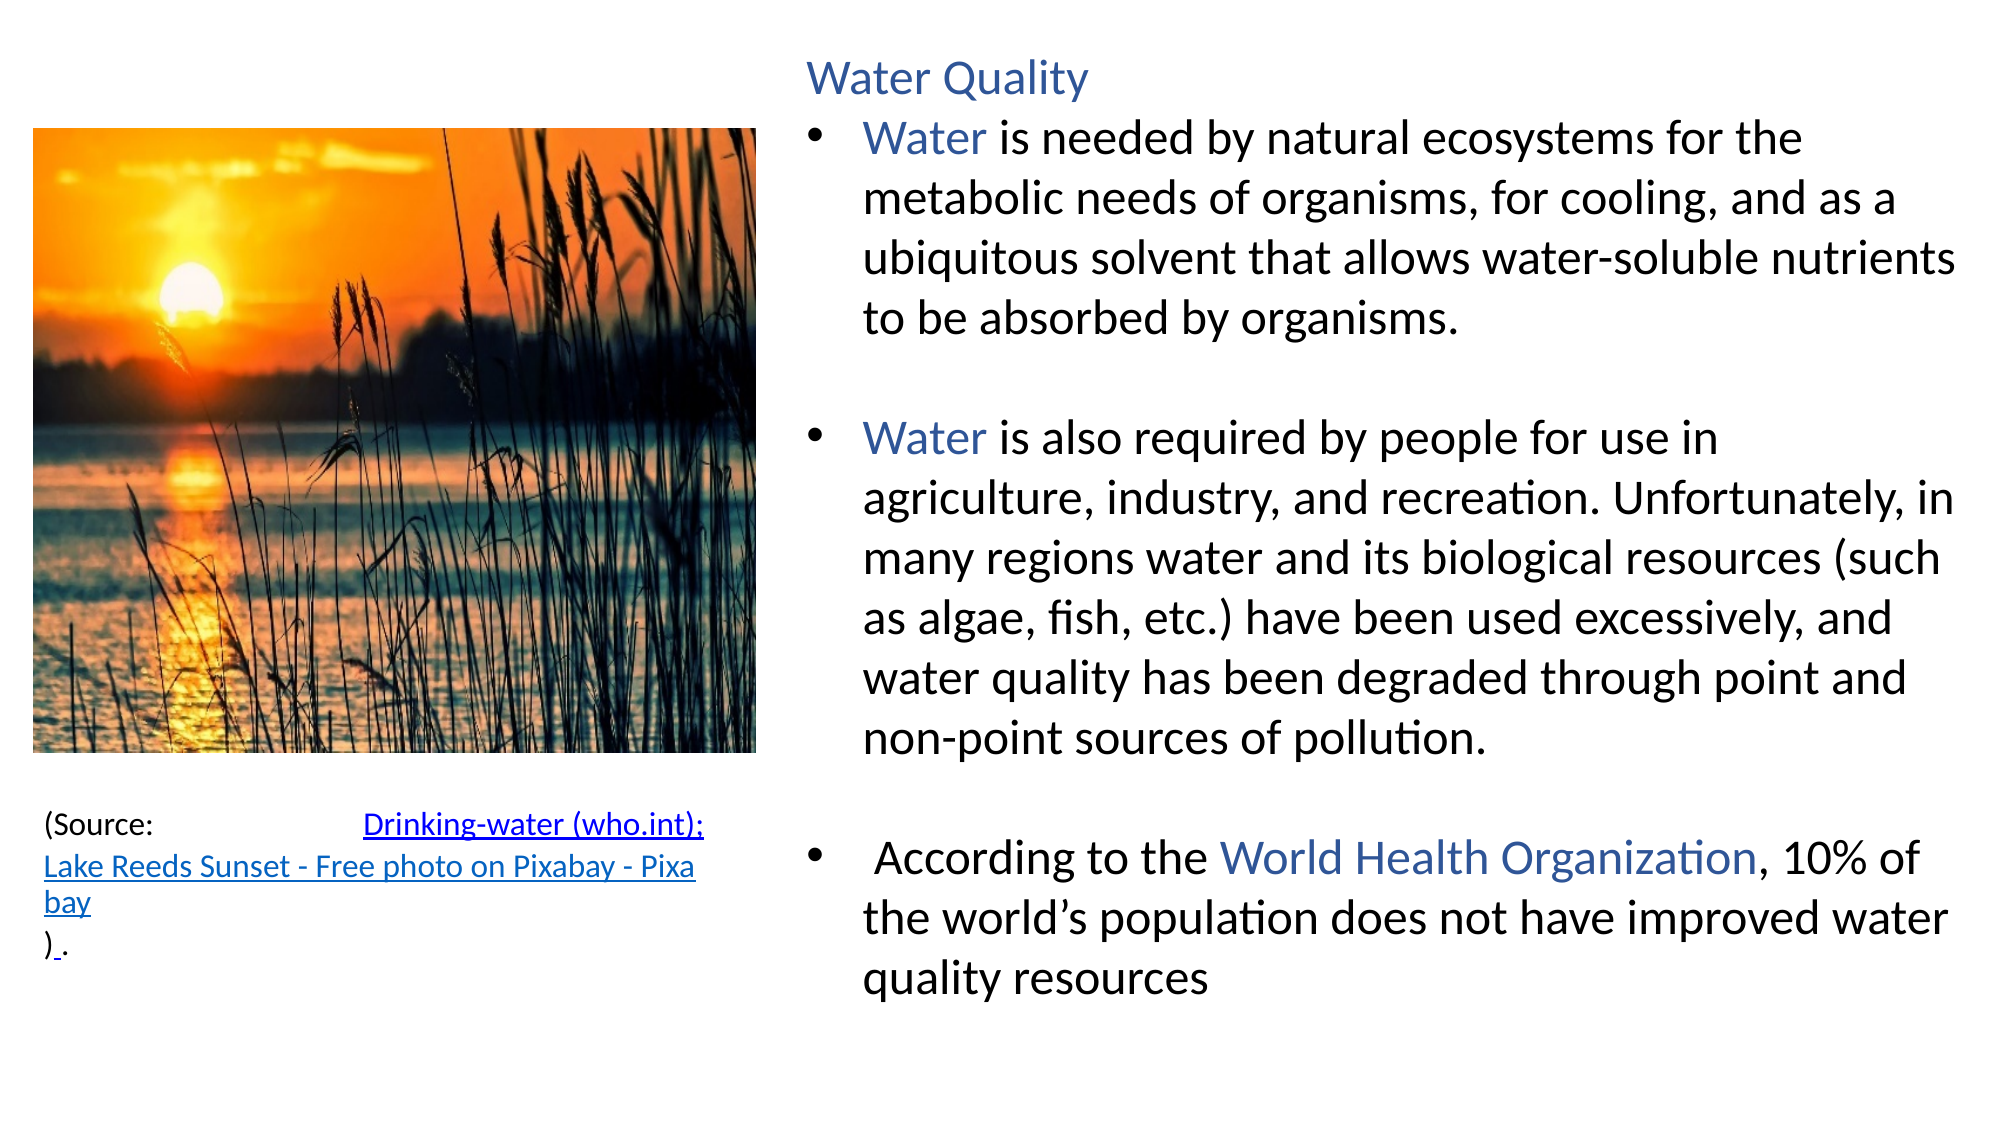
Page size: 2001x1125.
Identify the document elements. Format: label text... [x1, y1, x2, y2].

text_box (Source: Drinking-water (who.int); Lake Reeds Sunset - Free photo on Pixabay - Pixabay) . [28, 792, 720, 982]
text_box Water Quality Water is needed by natural ecosystems for the metabolic needs of organisms, for cooling, and as a ubiquitous solvent that allows water-soluble nutrients to be absorbed by organisms. Water is also required by people for use in agriculture, industry, and recreation. Unfortunately, in many regions water and its biological resources (such as algae, fish, etc.) have been used excessively, and water quality has been degraded through point and non-point sources of pollution. According to the World Health Organization, 10% of the world’s population does not have improved water quality resources [791, 37, 1971, 1012]
picture [33, 128, 756, 753]
